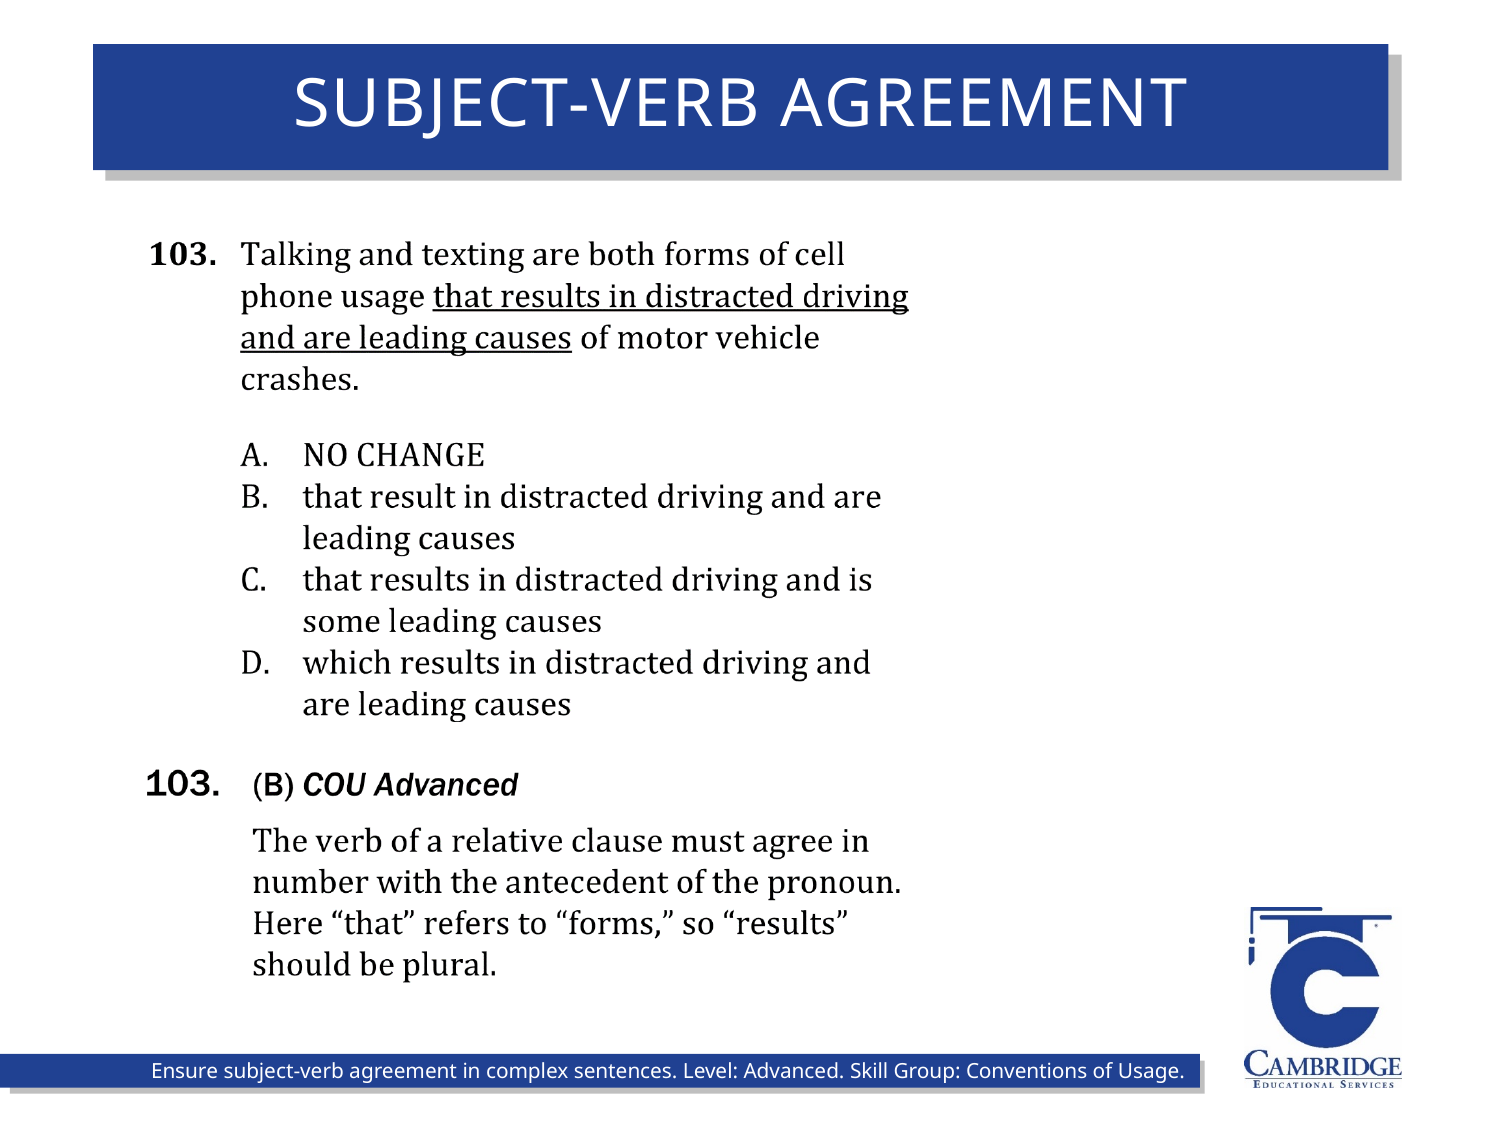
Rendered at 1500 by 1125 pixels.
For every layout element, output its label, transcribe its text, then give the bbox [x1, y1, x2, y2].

picture [142, 754, 909, 989]
picture [142, 226, 917, 722]
picture [1244, 907, 1403, 1088]
title Subject-verb agreement [93, 44, 1389, 171]
footer Ensure subject-verb agreement in complex sentences. Level: Advanced. Skill Group: Conventions of Usage. [0, 1053, 1200, 1088]
text_box [104, 53, 1403, 182]
text_box [9, 1059, 1206, 1095]
